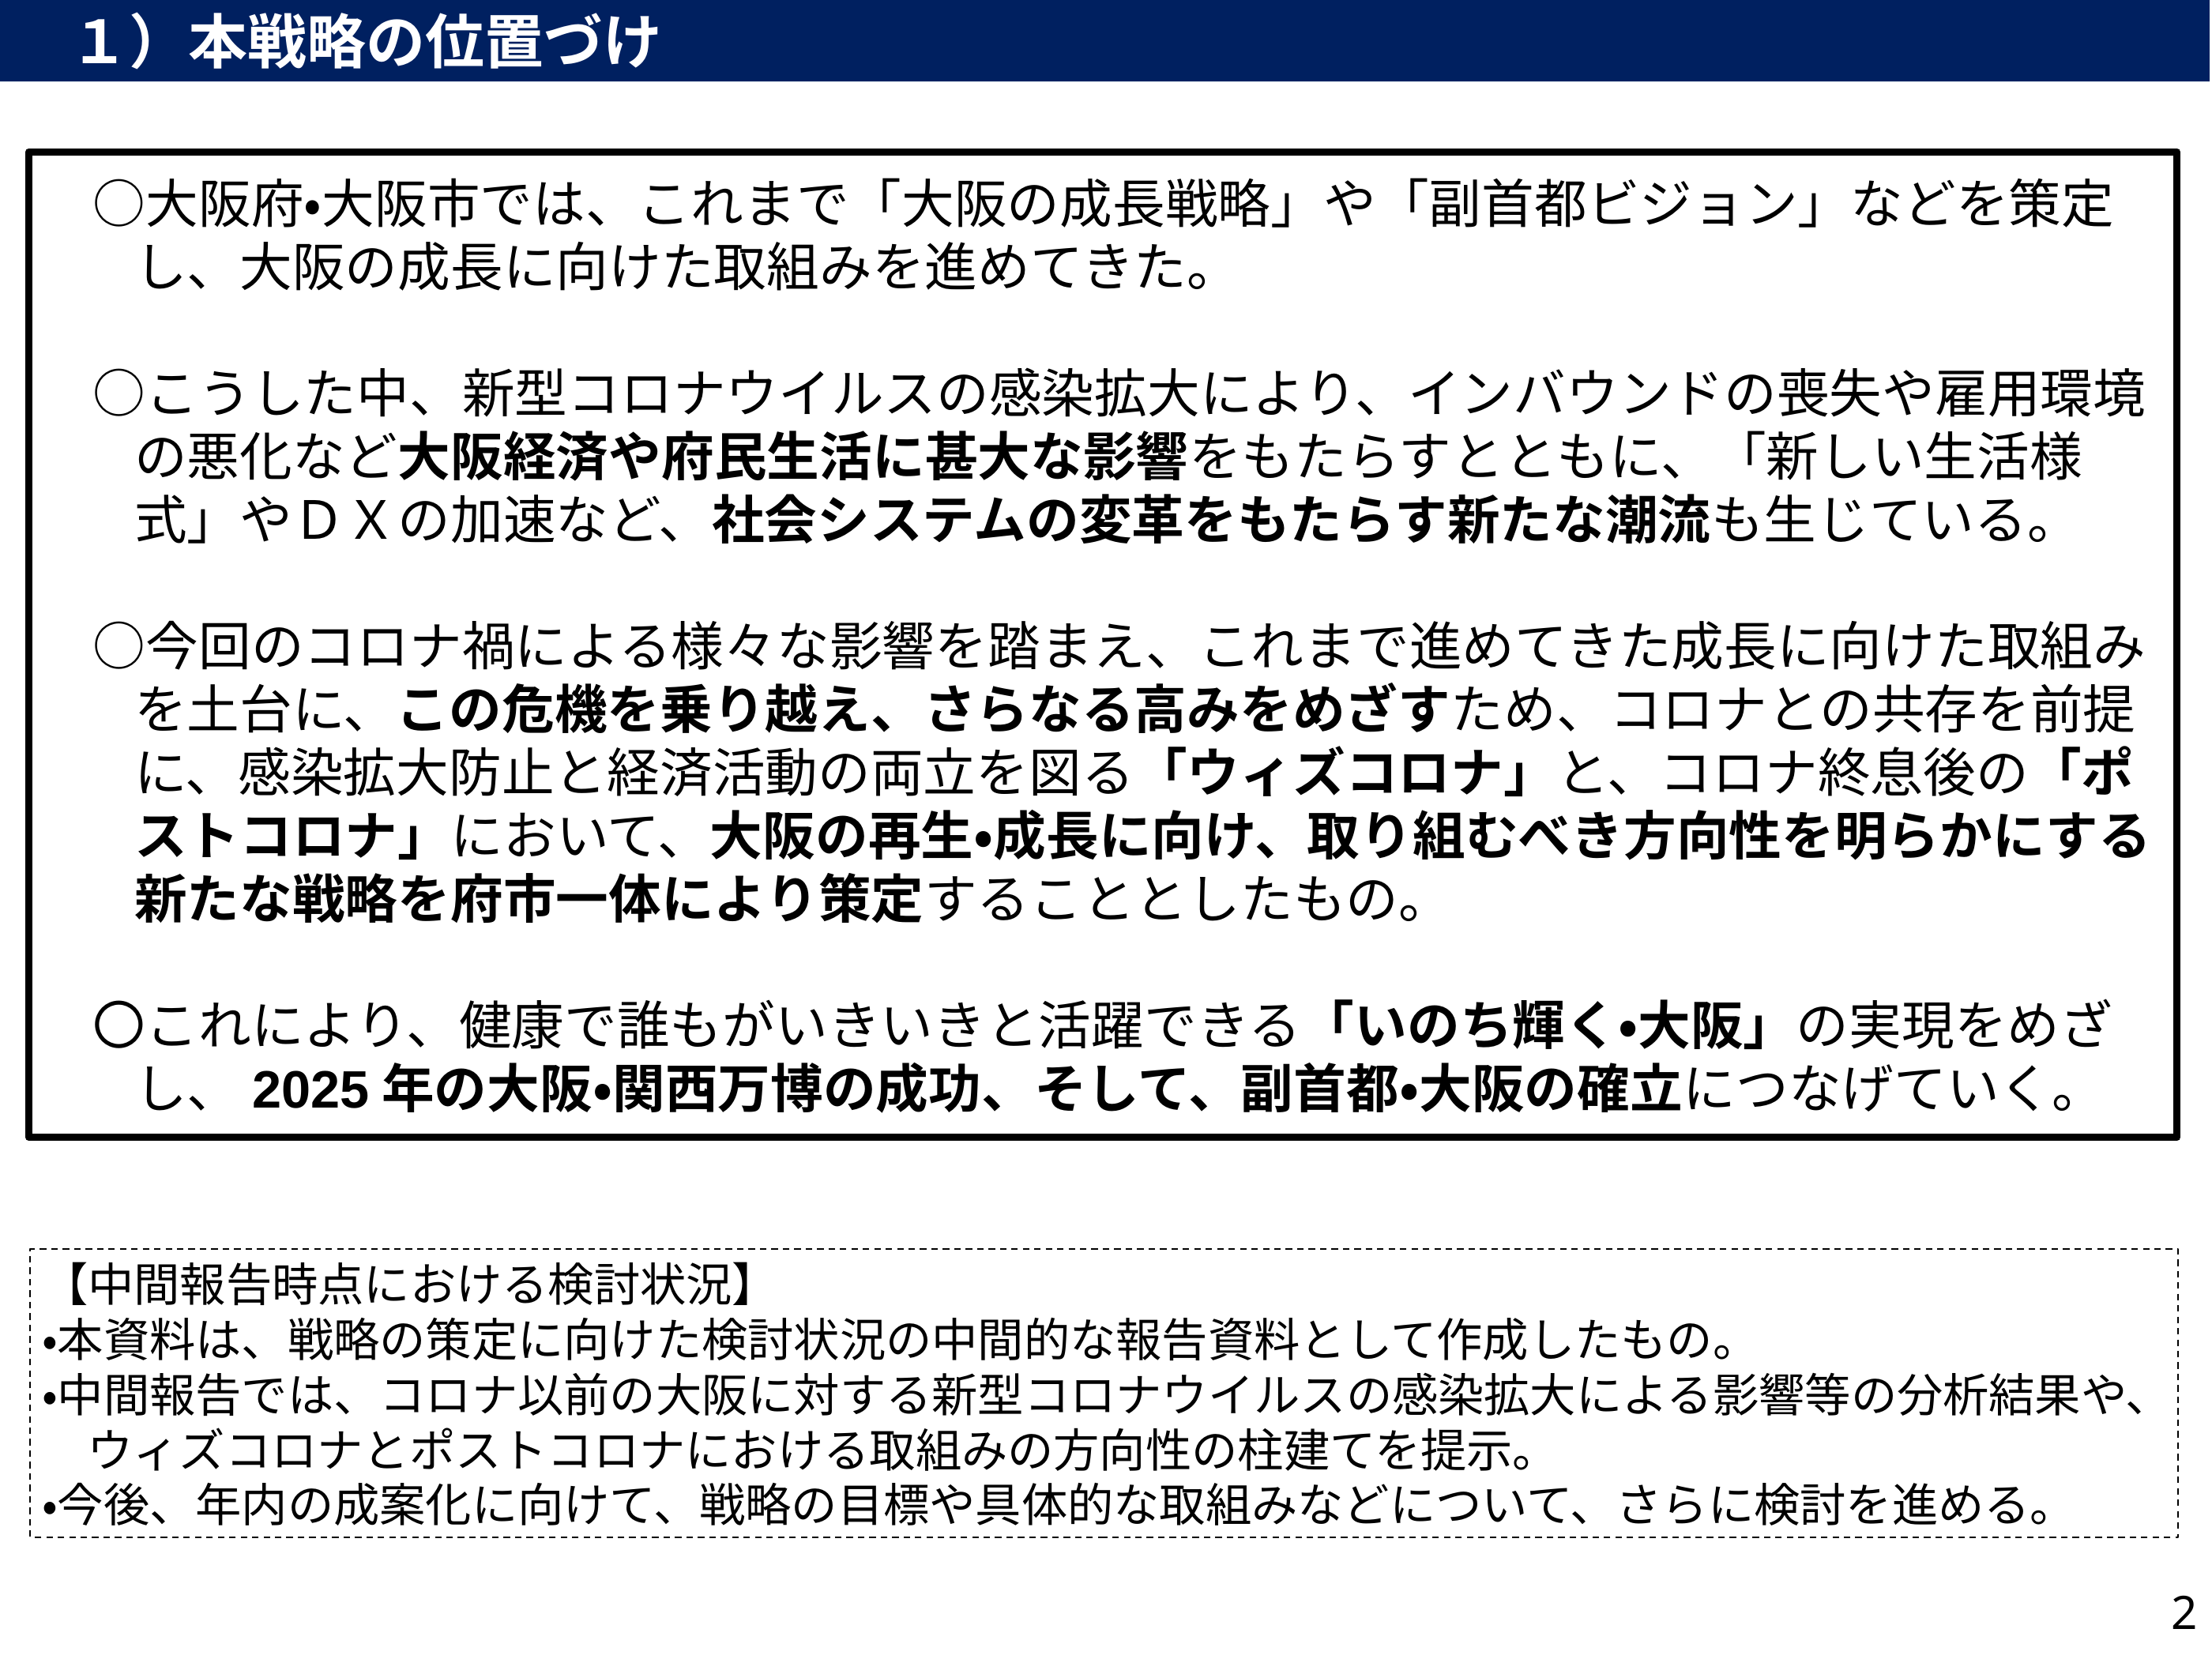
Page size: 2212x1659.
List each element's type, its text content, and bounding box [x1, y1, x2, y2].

text_box １）本戦略の位置づけ [0, 0, 2210, 82]
text_box ○大阪府・大阪市では、これまで「大阪の成長戦略」や「副首都ビジョン」などを策定し、大阪の成長に向けた取組みを進めてきた。 ○こうした中、新型コロナウイルスの感染拡大により、インバウンドの喪失や雇用環境の悪化など大阪経済や府民生活に甚大な影響をもたらすとともに、「新しい生活様式」やＤＸの加速など、社会システムの変革をもたらす新たな潮流も生じている。 ○今回のコロナ禍による様々な影響を踏まえ、これまで進めてきた成長に向けた取組みを土台に、この危機を乗り越え、さらなる高みをめざすため、コロナとの共存を前提に、感染拡大防止と経済活動の両立を図る「ウィズコロナ」と、コロナ終息後の「ポストコロナ」において、大阪の再生・成長に向け、取り組むべき方向性を明らかにする新たな戦略を府市一体により策定することとしたもの。 〇これにより、健康で誰もがいきいきと活躍できる「いのち輝く・大阪」の実現をめざし、2025年の大阪・関西万博の成功、そして、副首都・大阪の確立につなげていく。 [28, 152, 2177, 1138]
text_box 【中間報告時点における検討状況】 ・本資料は、戦略の策定に向けた検討状況の中間的な報告資料として作成したもの。 ・中間報告では、コロナ以前の大阪に対する新型コロナウイルスの感染拡大による影響等の分析結果や、ウィズコロナとポストコロナにおける取組みの方向性の柱建てを提示。 ・今後、年内の成案化に向けて、戦略の目標や具体的な取組みなどについて、さらに検討を進める。 [30, 1249, 2179, 1537]
slide_number 2 [2097, 1571, 2210, 1659]
